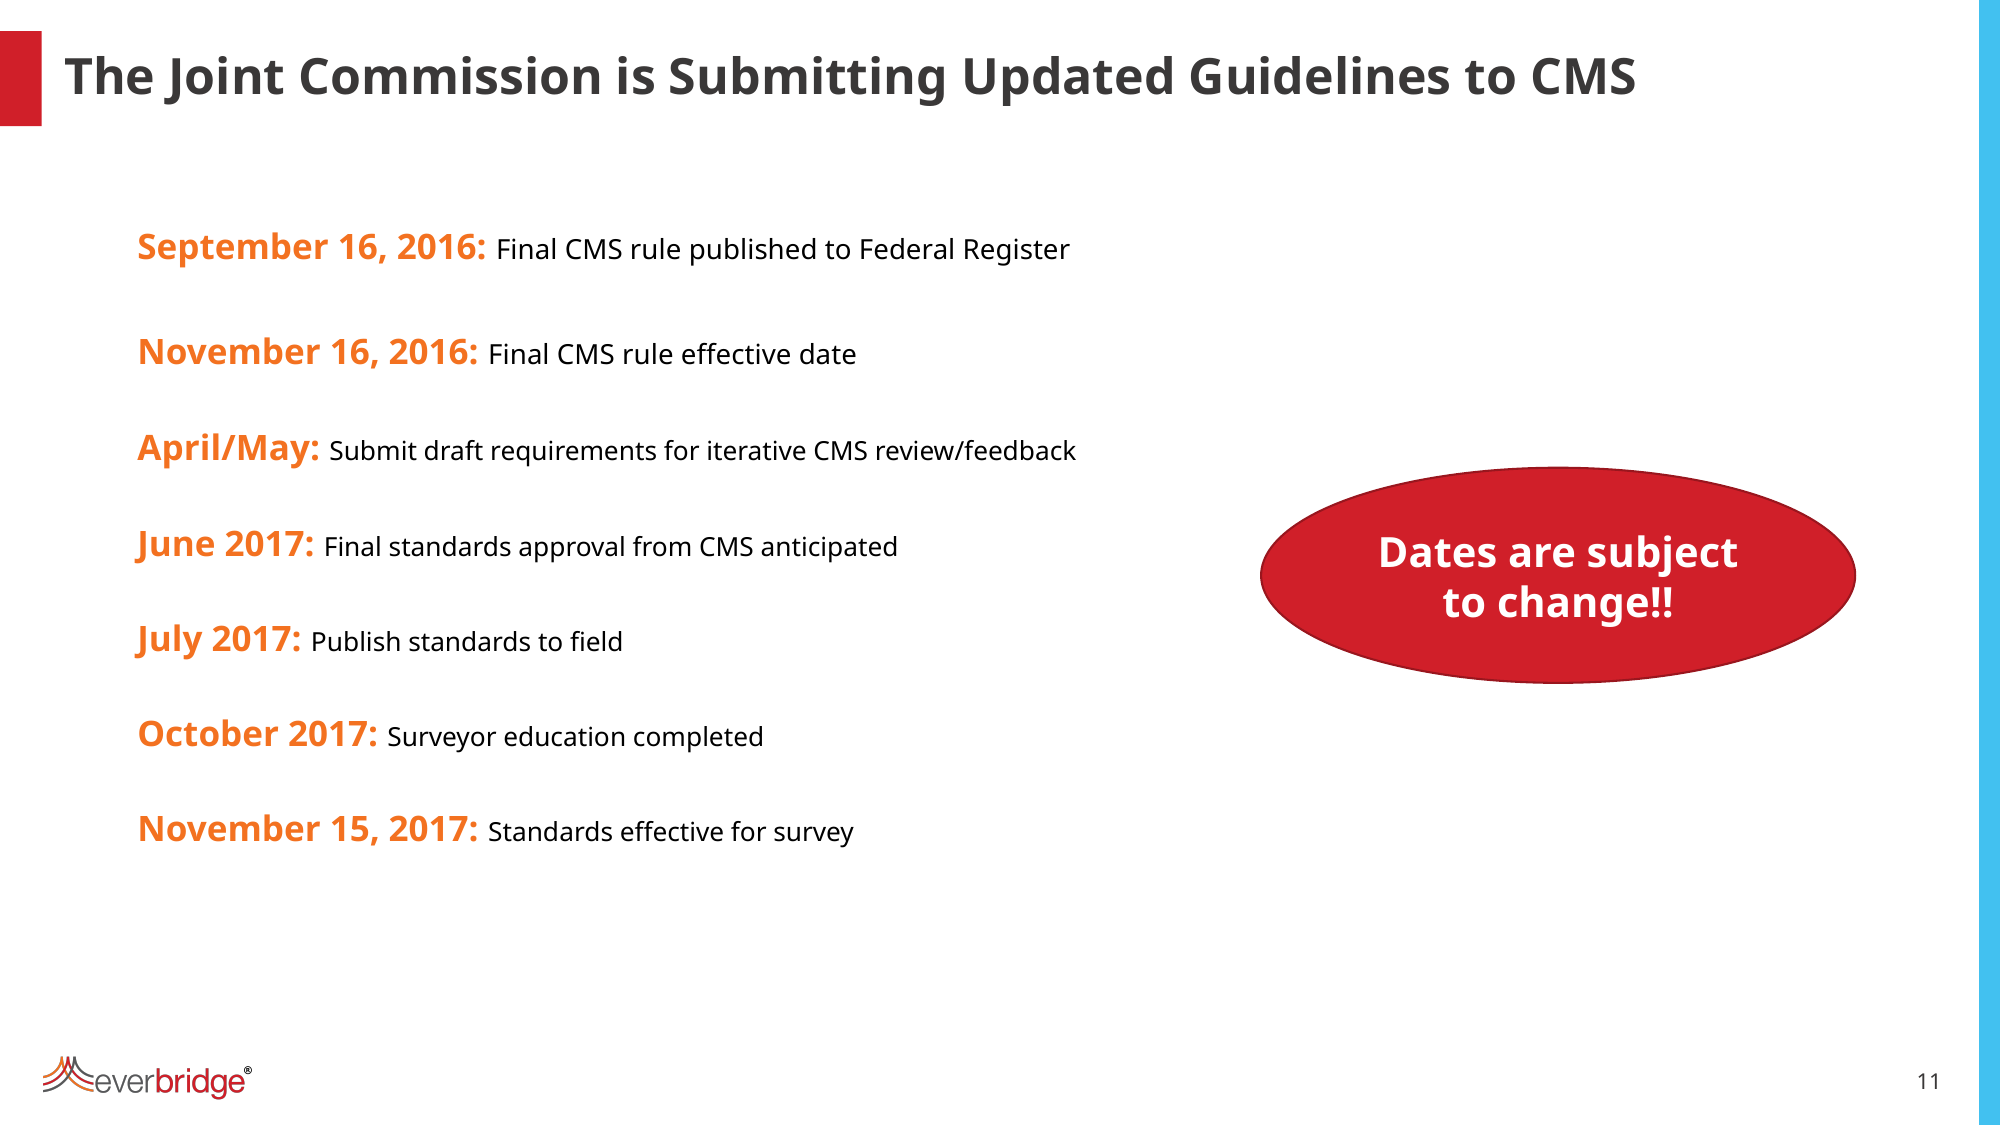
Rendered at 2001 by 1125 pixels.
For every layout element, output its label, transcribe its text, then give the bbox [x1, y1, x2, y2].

list The Joint Commission is Submitting Updated Guidelines to CMS [41, 31, 1942, 126]
text_box Dates are subject to change!! [1260, 466, 1857, 684]
picture [42, 1055, 253, 1101]
list September 16, 2016: Final CMS rule published to Federal Register November 16, 2016: Final CMS rule effective date April/May: Submit draft requirements for iterative CMS review/feedback June 2017: Final standards approval from CMS anticipated July 2017: Publish standards to field October 2017: Surveyor education completed November 15, 2017: Standards effective for survey [122, 221, 1712, 864]
